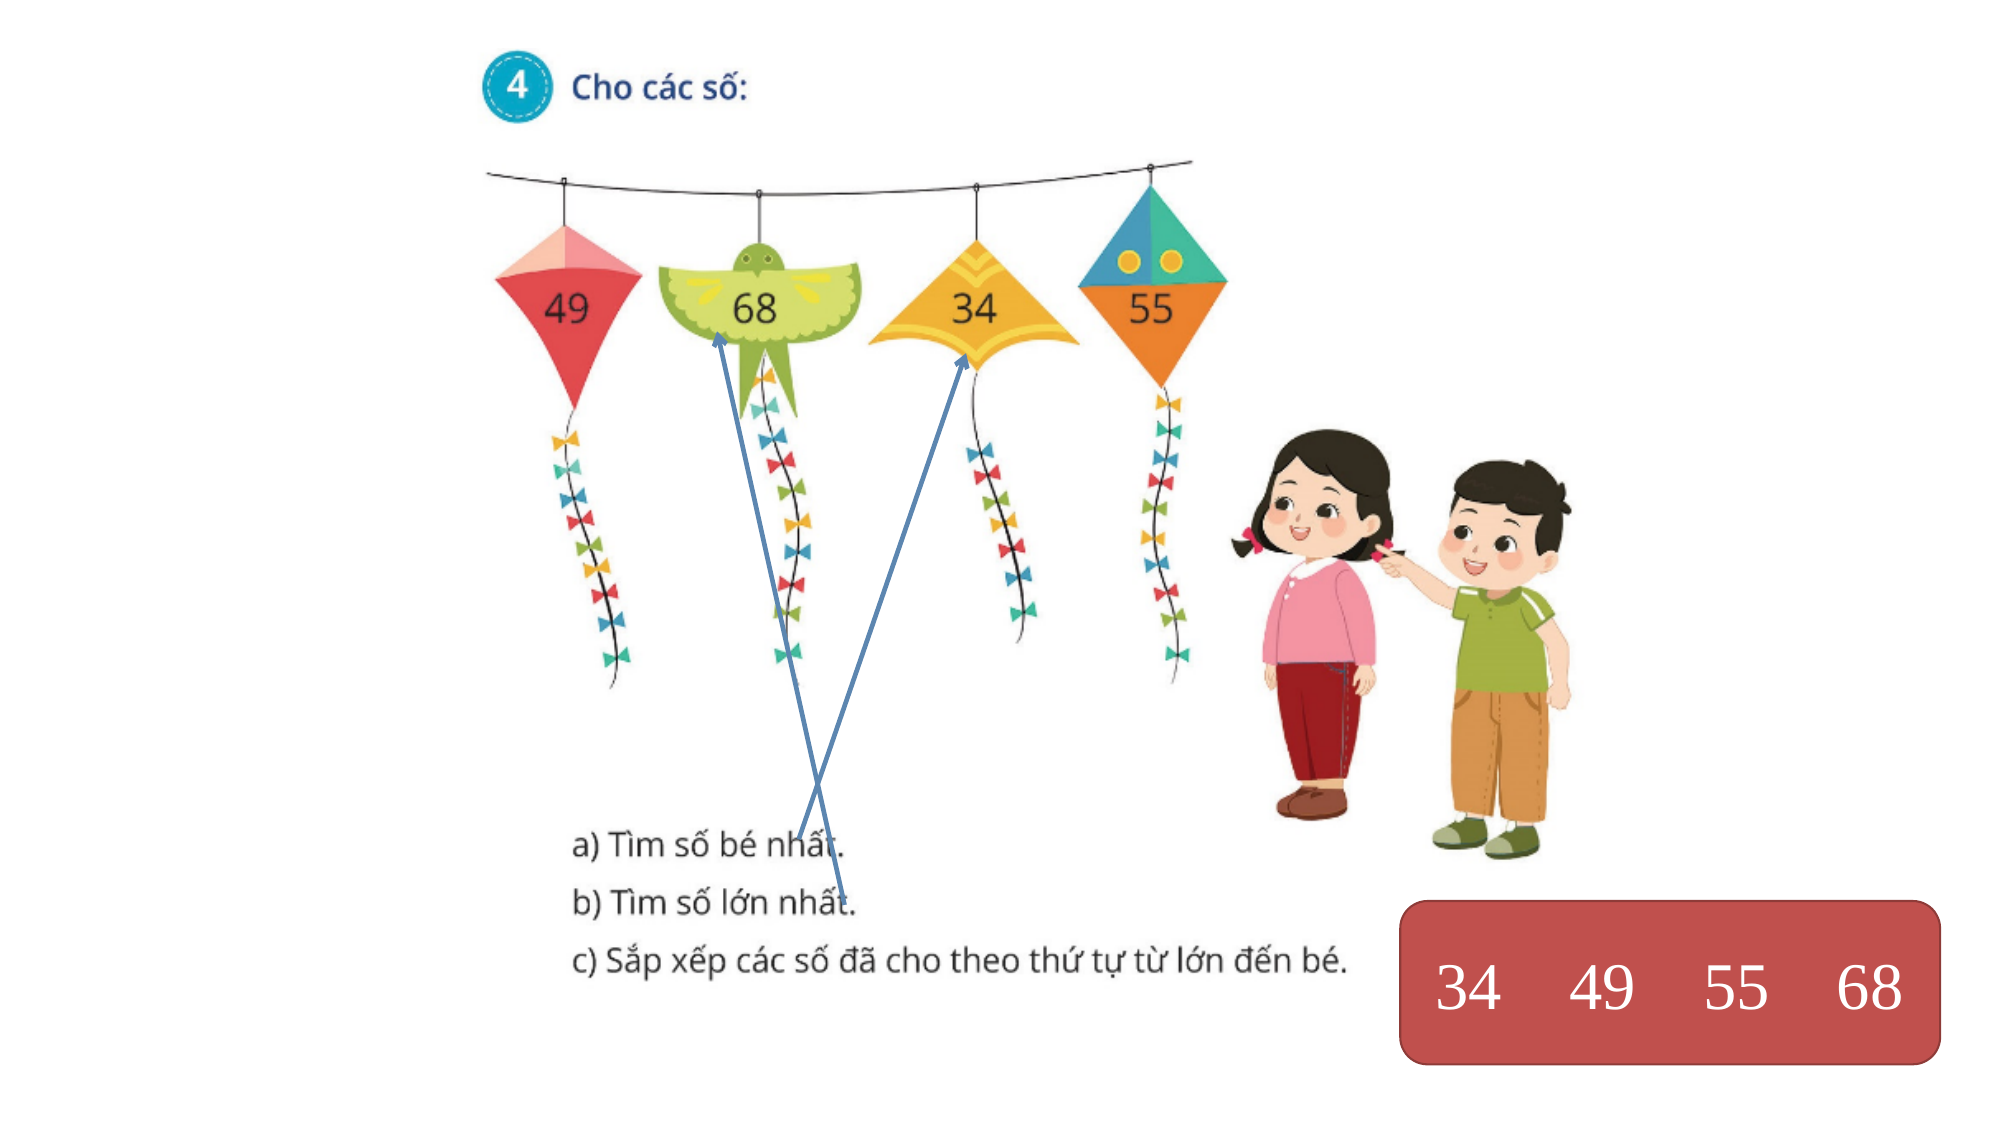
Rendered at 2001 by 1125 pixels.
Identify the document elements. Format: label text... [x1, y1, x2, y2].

picture [326, 48, 1674, 1017]
text_box 34 49 55 68 [1399, 899, 1942, 1066]
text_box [717, 331, 845, 905]
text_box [845, 353, 967, 840]
